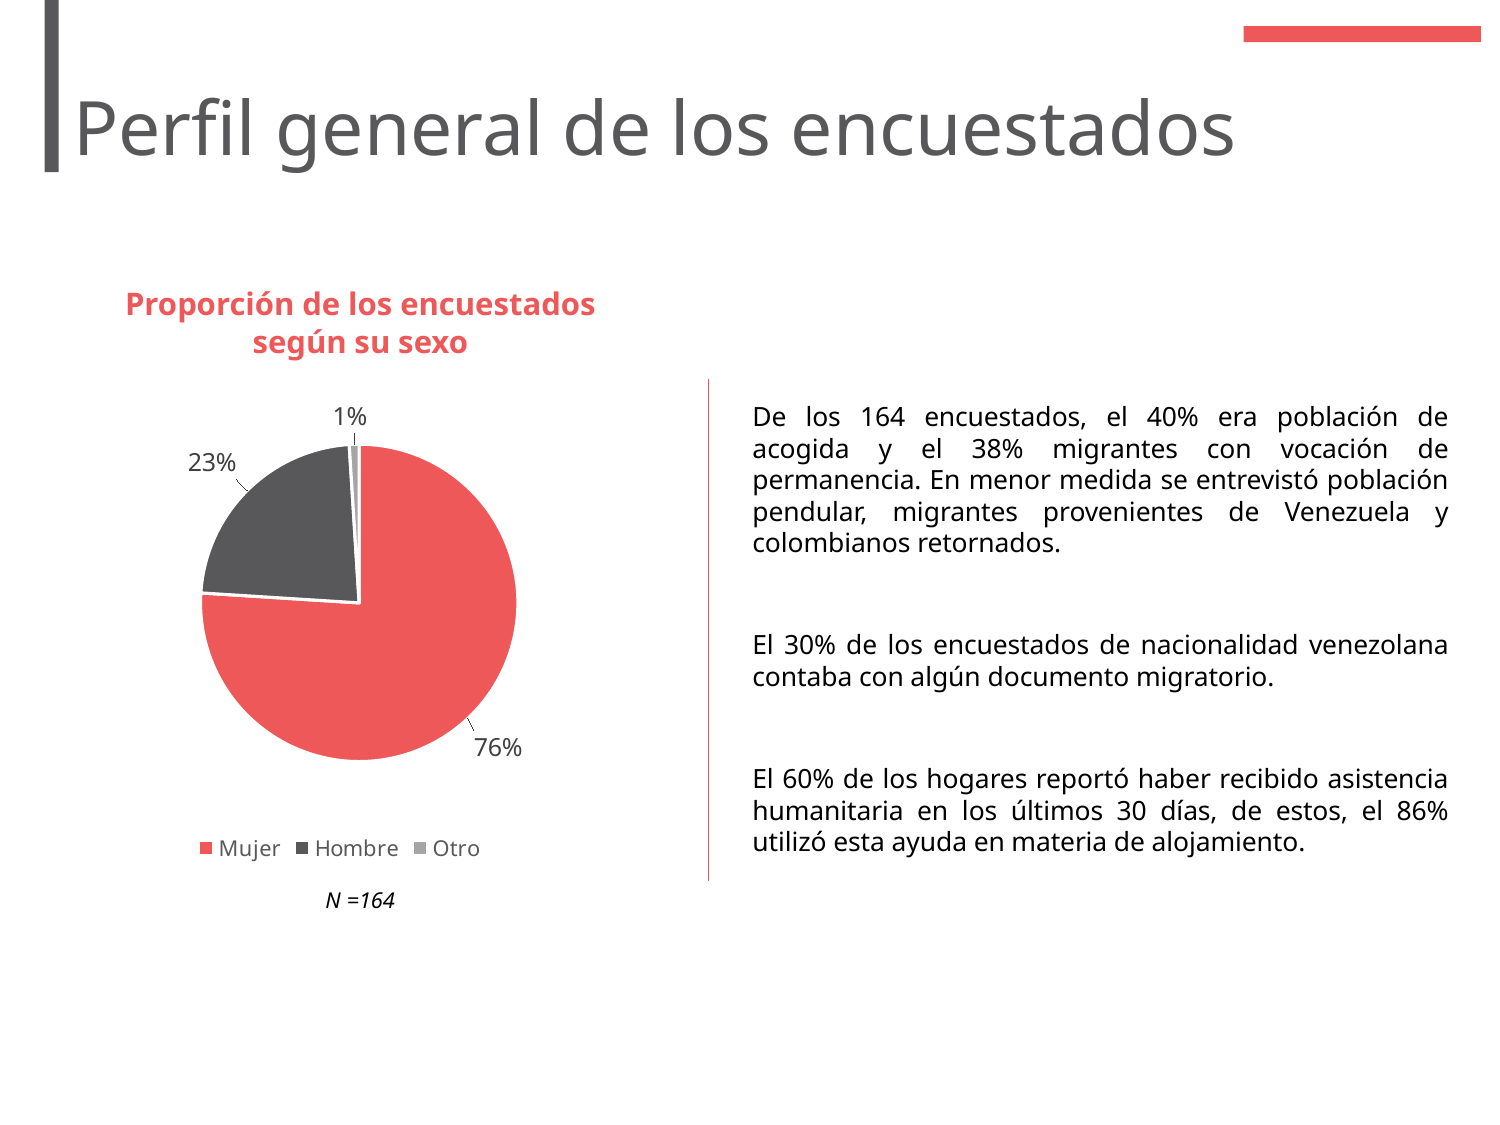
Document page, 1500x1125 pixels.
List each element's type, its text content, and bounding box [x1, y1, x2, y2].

text_box Proporción de los encuestados según su sexo [99, 279, 622, 367]
title Perfil general de los encuestados [58, 80, 1265, 182]
text_box De los 164 encuestados, el 40% era población de acogida y el 38% migrantes con vocación de permanencia. En menor medida se entrevistó población pendular, migrantes provenientes de Venezuela y colombianos retornados. El 30% de los encuestados de nacionalidad venezolana contaba con algún documento migratorio. El 60% de los hogares reportó haber recibido asistencia humanitaria en los últimos 30 días, de estos, el 86% utilizó esta ayuda en materia de alojamiento. [741, 394, 1461, 870]
chart [78, 378, 601, 870]
text_box N =164 [119, 880, 601, 952]
